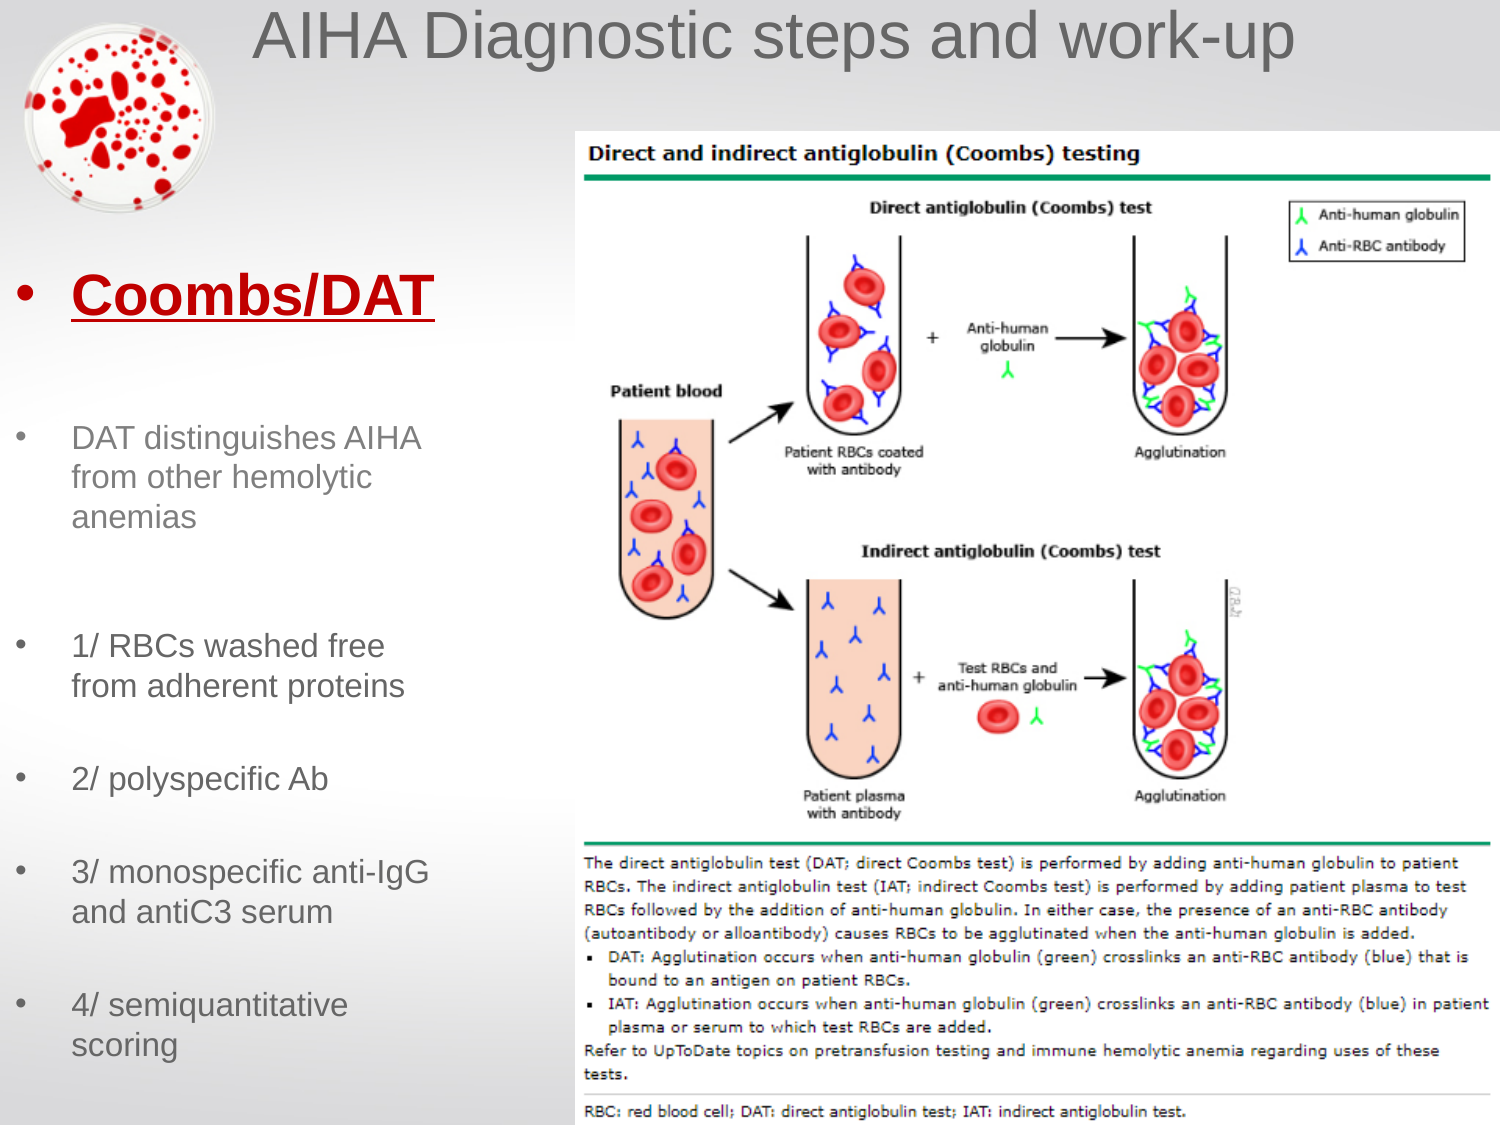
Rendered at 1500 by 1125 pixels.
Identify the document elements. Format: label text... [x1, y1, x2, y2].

picture [0, 0, 1500, 1125]
list Coombs/DAT DAT distinguishes AIHA from other hemolytic anemias 1/ RBCs washed free from adherent proteins 2/ polyspecific Ab 3/ monospecific anti-IgG and antiC3 serum 4/ semiquantitative scoring [0, 249, 467, 1077]
title AIHA Diagnostic steps and work-up [237, 24, 1500, 120]
